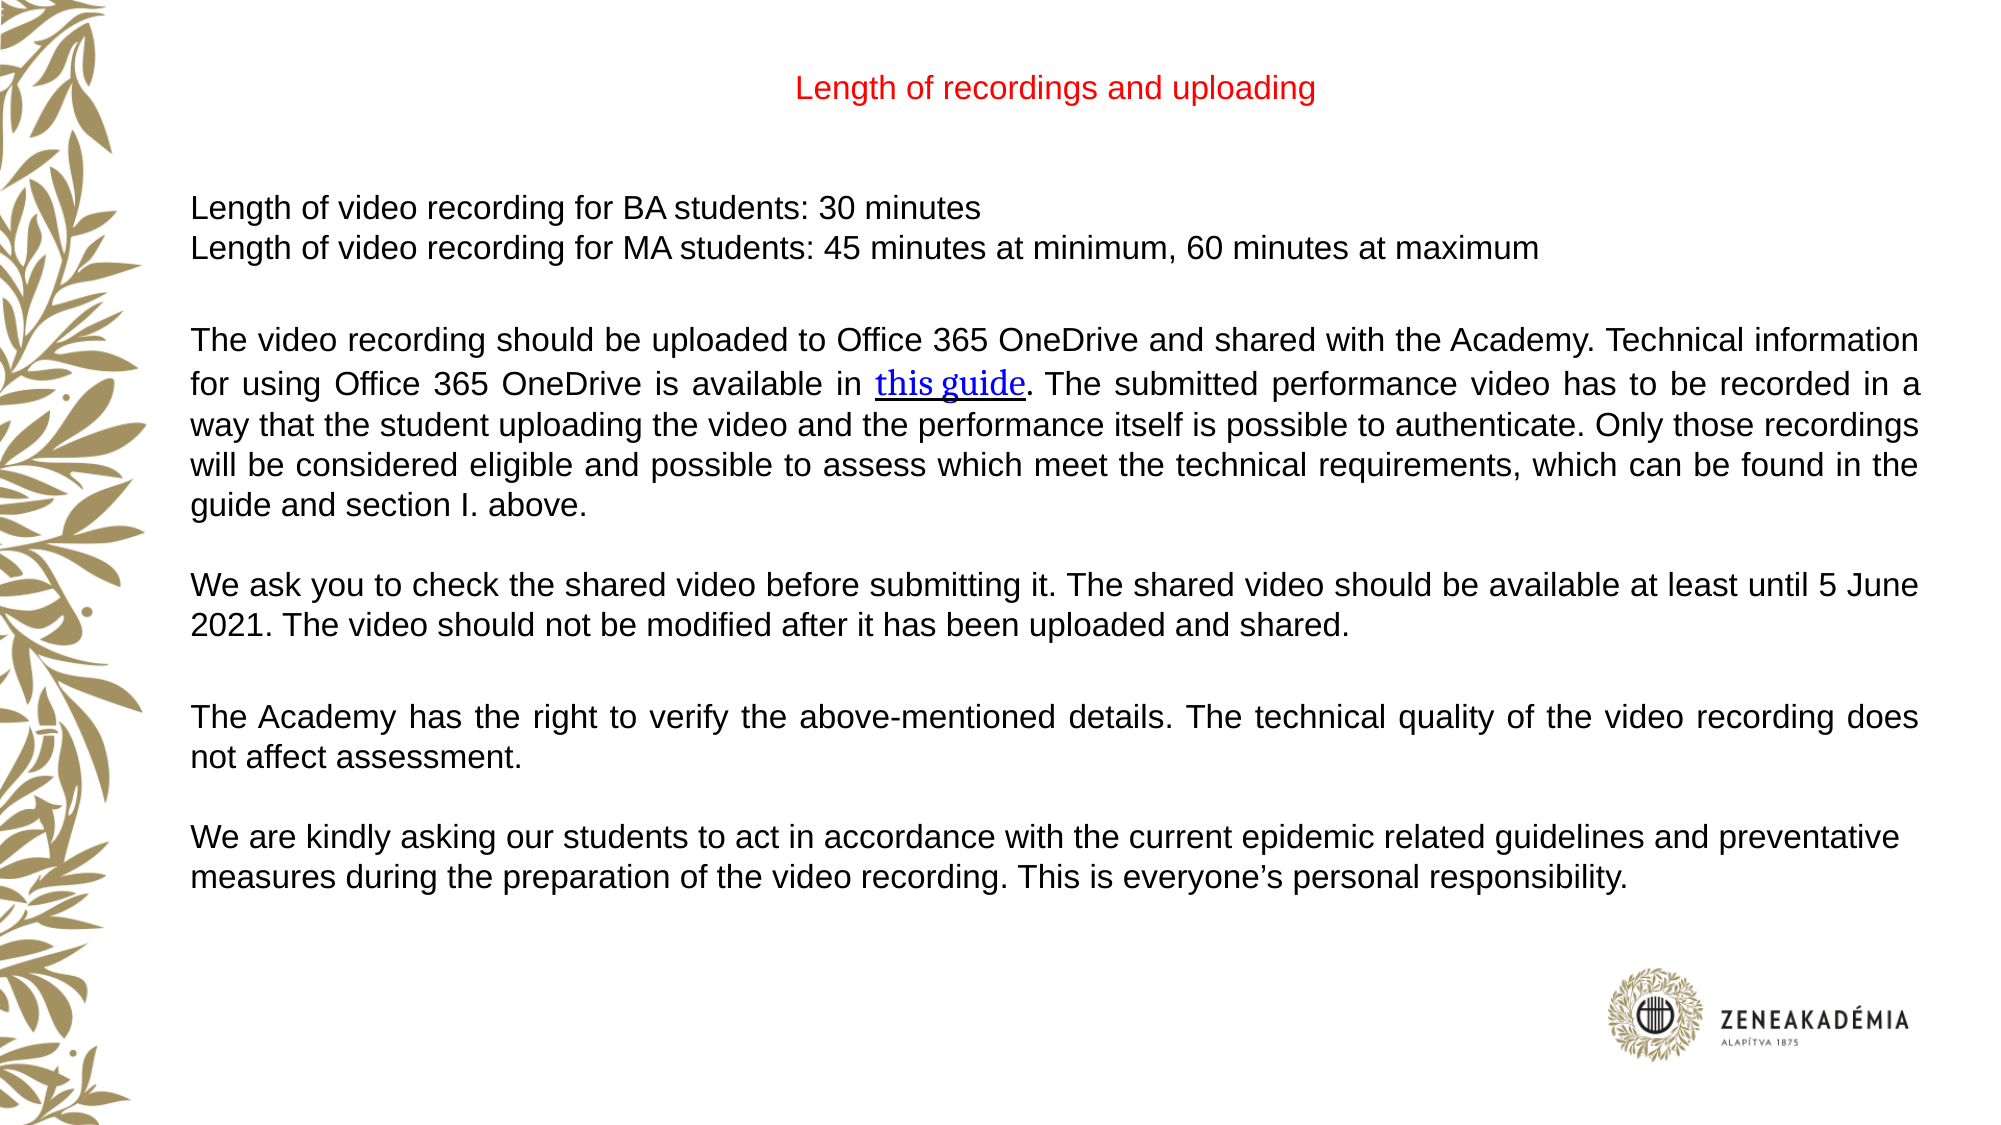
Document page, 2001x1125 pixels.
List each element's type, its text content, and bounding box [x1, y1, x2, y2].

text_box Length of recordings and uploading Length of video recording for BA students: 30 minutes Length of video recording for MA students: 45 minutes at minimum, 60 minutes at maximum The video recording should be uploaded to Office 365 OneDrive and shared with the Academy. Technical information for using Office 365 OneDrive is available in this guide. The submitted performance video has to be recorded in a way that the student uploading the video and the performance itself is possible to authenticate. Only those recordings will be considered eligible and possible to assess which meet the technical requirements, which can be found in the guide and section I. above. We ask you to check the shared video before submitting it. The shared video should be available at least until 5 June 2021. The video should not be modified after it has been uploaded and shared. The Academy has the right to verify the above-mentioned details. The technical quality of the video recording does not affect assessment. We are kindly asking our students to act in accordance with the current epidemic related guidelines and preventative measures during the preparation of the video recording. This is everyone’s personal responsibility. [175, 59, 1937, 1125]
picture [0, 0, 2001, 1125]
